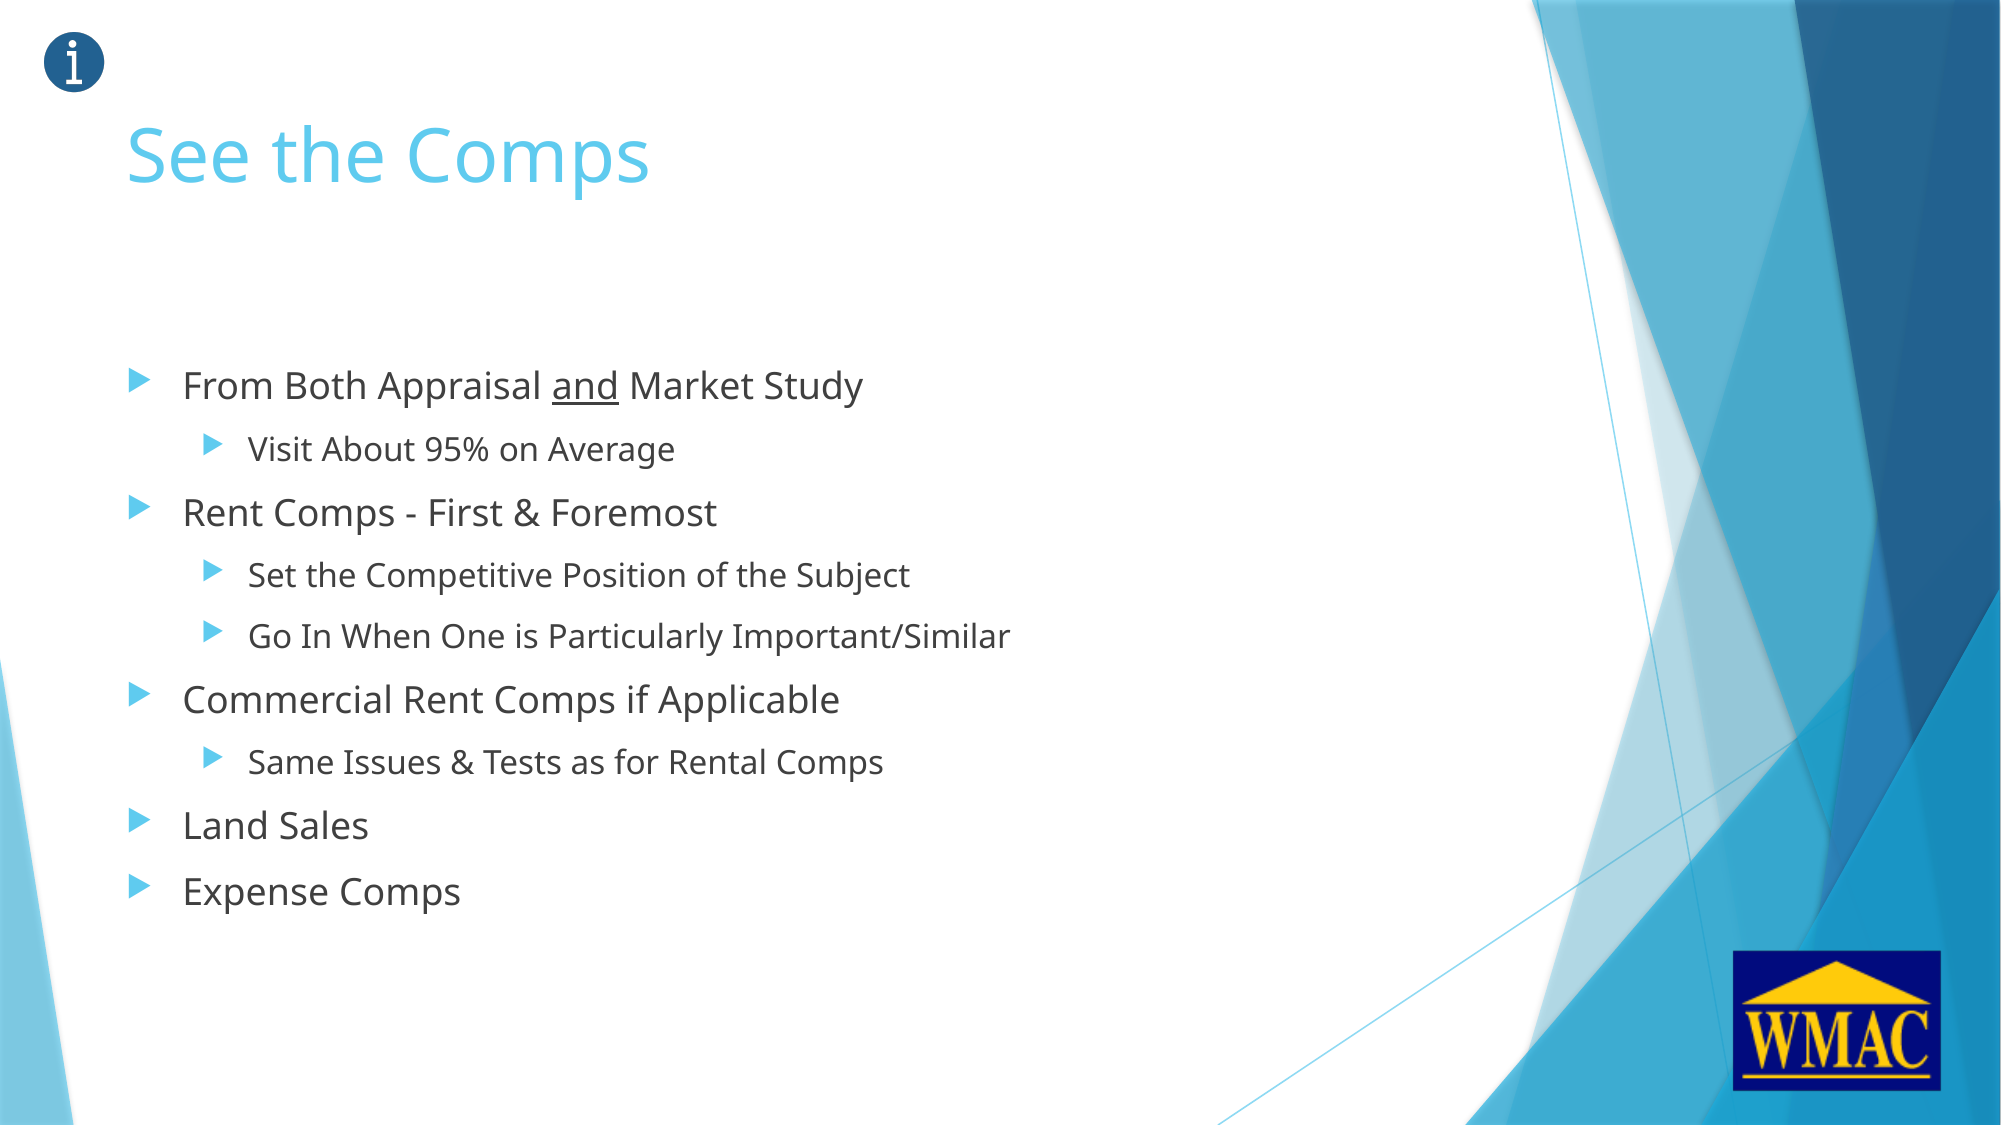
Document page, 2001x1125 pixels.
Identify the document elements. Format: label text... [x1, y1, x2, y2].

list From Both Appraisal and Market Study Visit About 95% on Average Rent Comps - First & Foremost Set the Competitive Position of the Subject Go In When One is Particularly Important/Similar Commercial Rent Comps if Applicable Same Issues & Tests as for Rental Comps Land Sales Expense Comps [111, 354, 1522, 992]
picture [1732, 950, 1943, 1092]
picture [35, 24, 112, 101]
title See the Comps [111, 99, 1522, 317]
